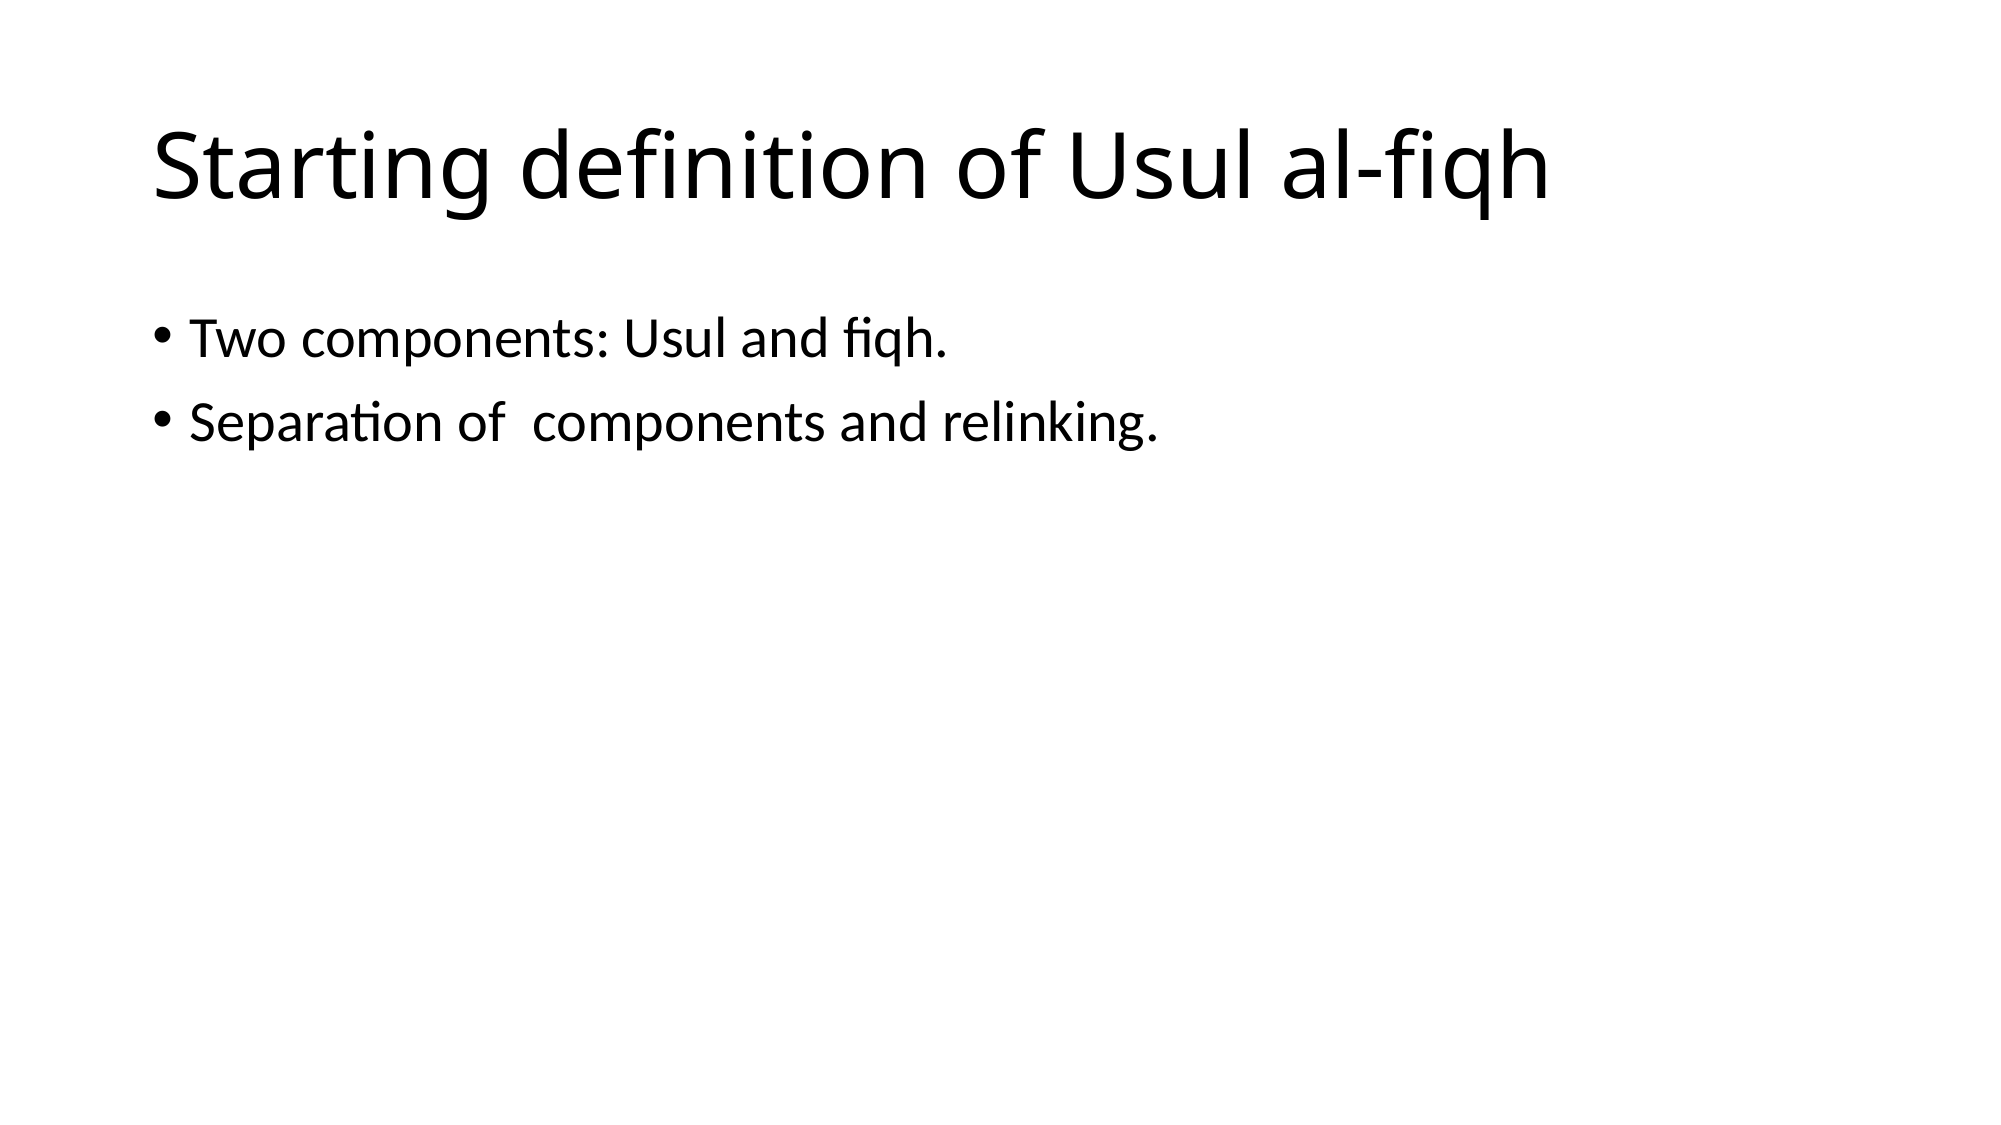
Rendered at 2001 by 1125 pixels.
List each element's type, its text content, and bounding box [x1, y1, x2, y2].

title Starting definition of Usul al-fiqh [137, 59, 1863, 278]
list Two components: Usul and fiqh. Separation of components and relinking. [137, 299, 1863, 1014]
